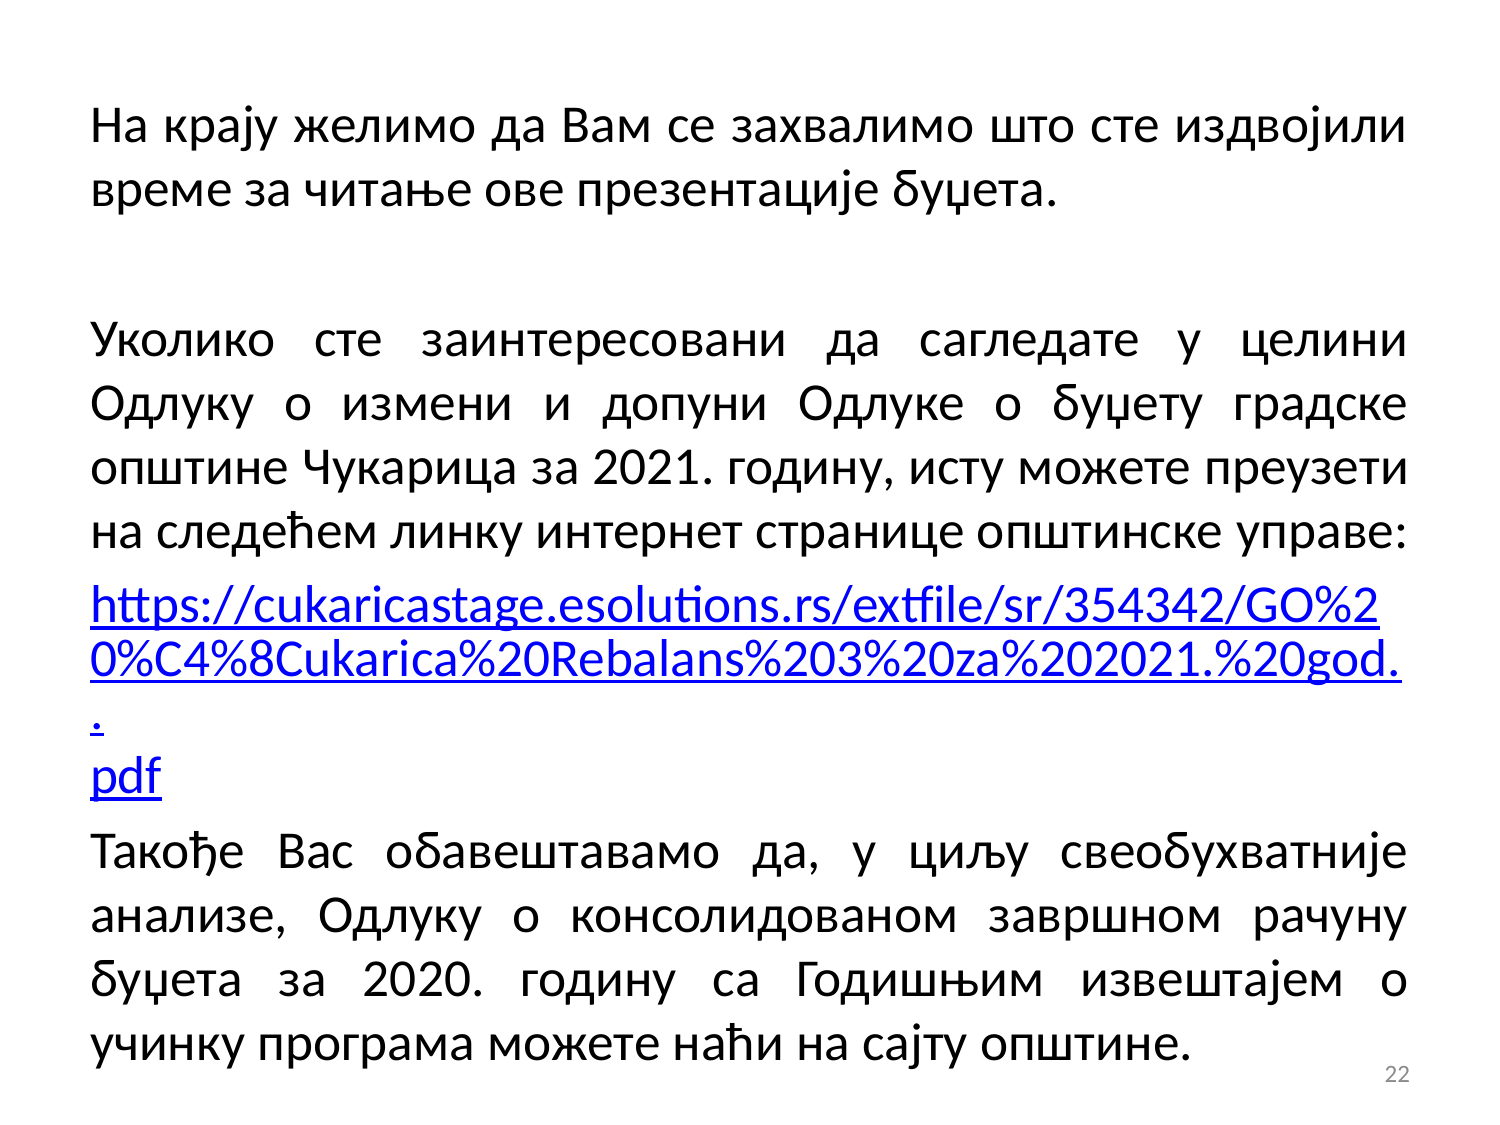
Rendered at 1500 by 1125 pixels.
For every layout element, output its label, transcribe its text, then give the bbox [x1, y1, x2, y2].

slide_number 22 [1074, 1042, 1425, 1103]
list На крају желимо да Вам се захвалимо што сте издвојили време за читање ове презентације буџета. Уколико сте заинтересовани да сагледате у целини Одлуку о измени и допуни Одлуке о буџету градске општине Чукарица за 2021. годину, исту можете преузети на следећем линку интернет странице општинске управе: https://cukaricastage.esolutions.rs/extfile/sr/354342/GO%20%C4%8Cukarica%20Rebalans%203%20za%202021.%20god..pdf Такође Вас обавештавамо да, у циљу свеобухватније анализе, Одлуку о консолидованом завршном рачуну буџета за 2020. годину са Годишњим извештајем о учинку програма можете наћи на сајту општине. [75, 82, 1425, 1005]
